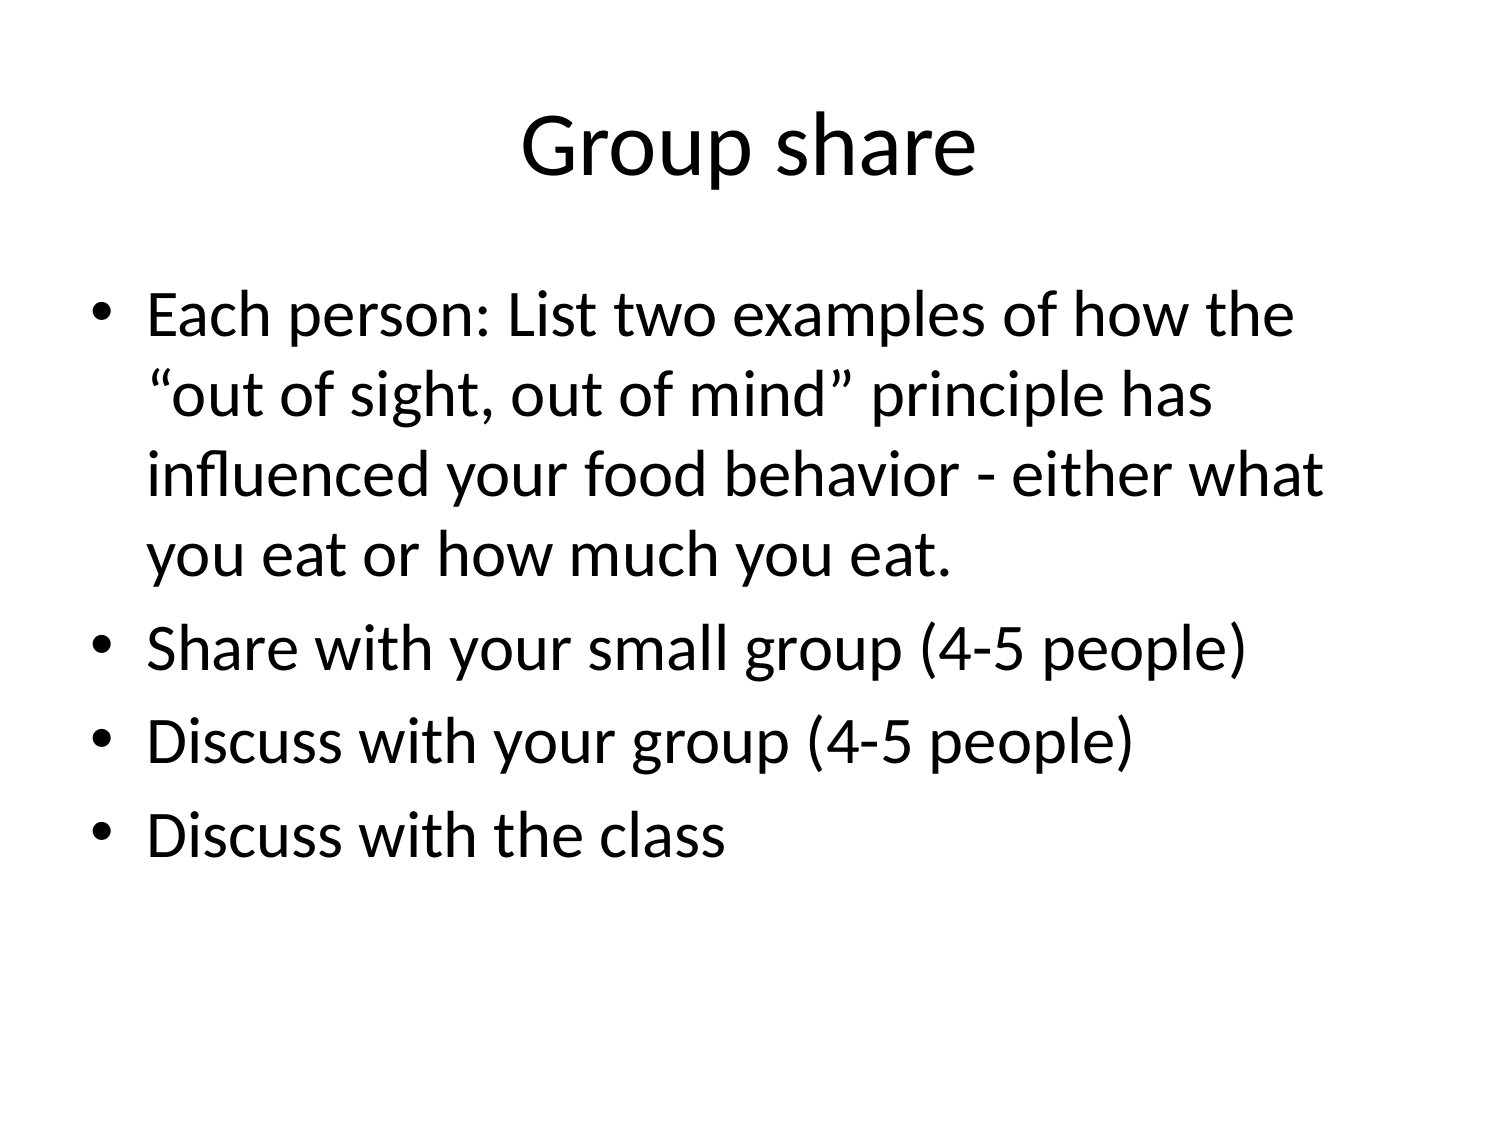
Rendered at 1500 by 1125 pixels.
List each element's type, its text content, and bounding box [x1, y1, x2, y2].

title Group share [75, 45, 1425, 233]
list Each person: List two examples of how the “out of sight, out of mind” principle has influenced your food behavior - either what you eat or how much you eat. Share with your small group (4-5 people) Discuss with your group (4-5 people) Discuss with the class [75, 262, 1425, 1005]
